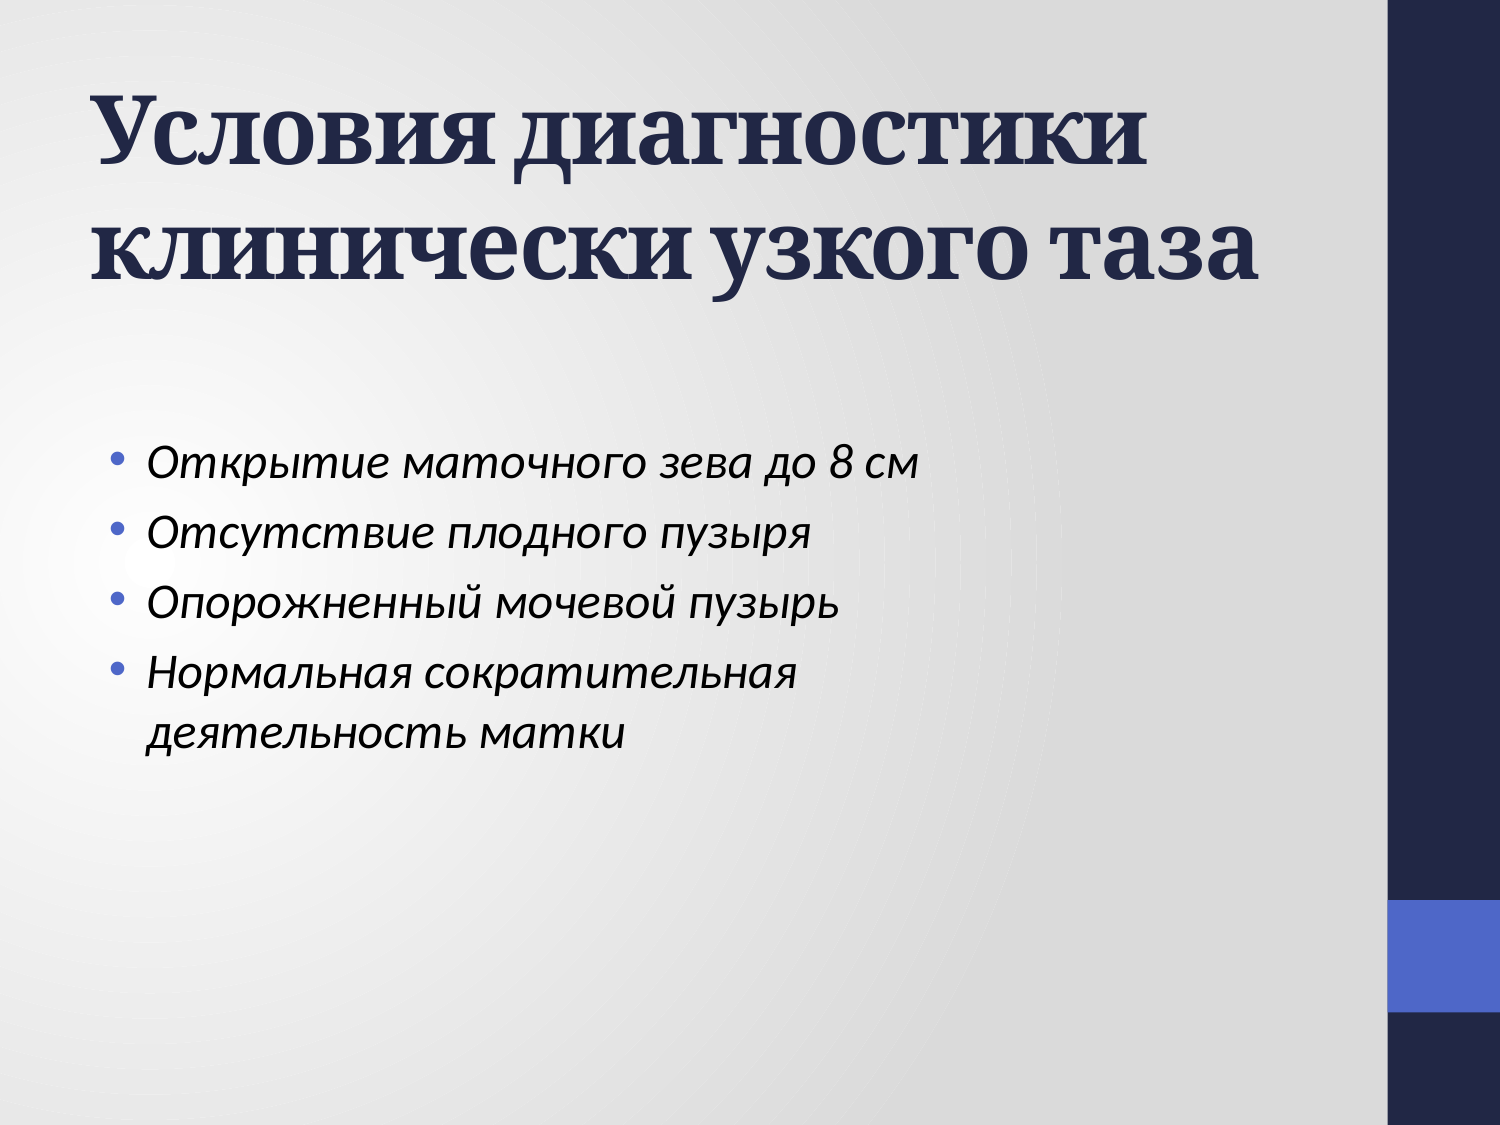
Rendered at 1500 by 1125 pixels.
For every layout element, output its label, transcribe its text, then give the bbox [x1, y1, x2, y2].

title Условия диагностики клинически узкого таза [75, 90, 1325, 278]
list Открытие маточного зева до 8 см Отсутствие плодного пузыря Опорожненный мочевой пузырь Нормальная сократительная деятельность матки [75, 420, 1325, 1050]
